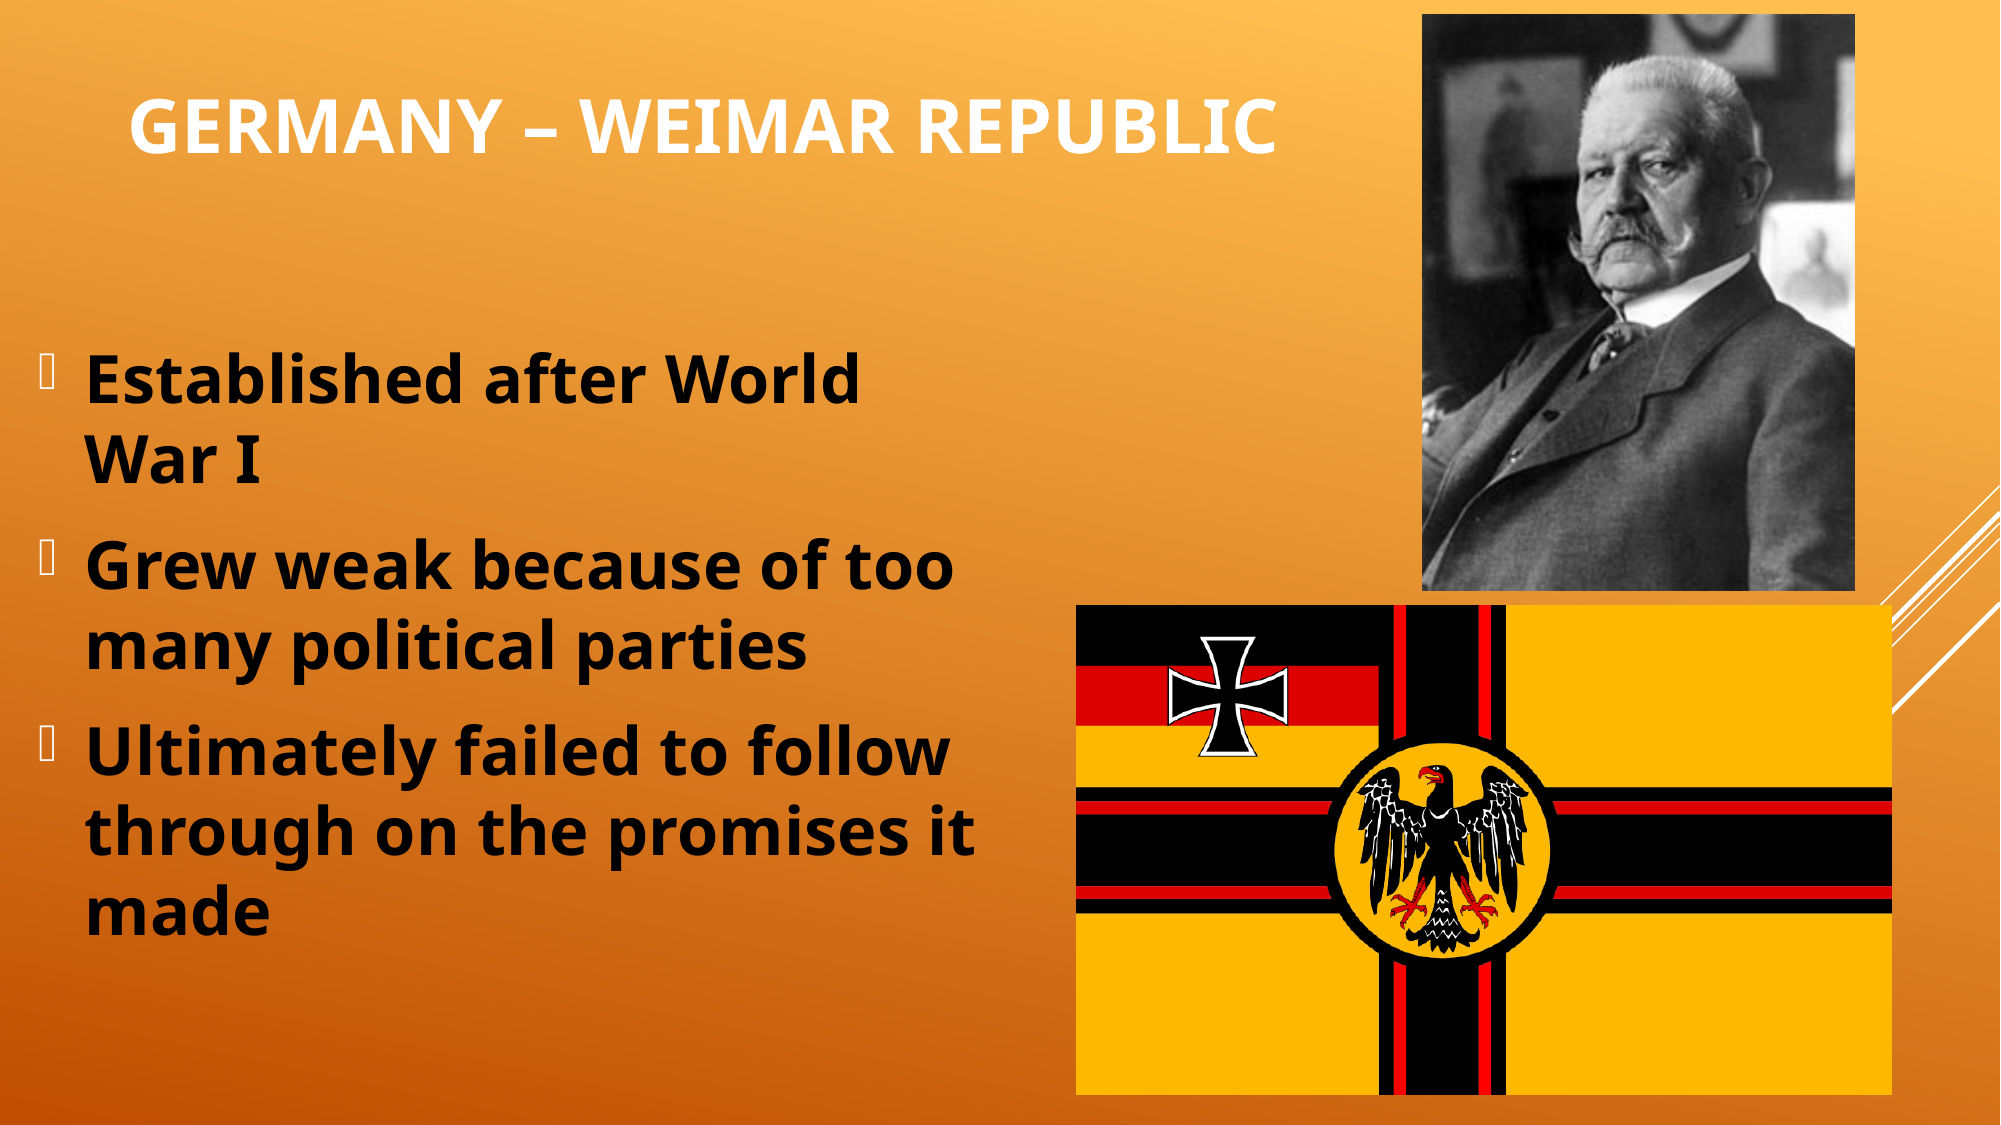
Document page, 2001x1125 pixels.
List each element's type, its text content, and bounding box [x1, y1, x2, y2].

picture [1076, 605, 1893, 1095]
list Established after World War I Grew weak because of too many political parties Ultimately failed to follow through on the promises it made [23, 190, 1000, 1095]
picture [1421, 14, 1855, 592]
title Germany – Weimar Republic [112, 0, 1513, 248]
